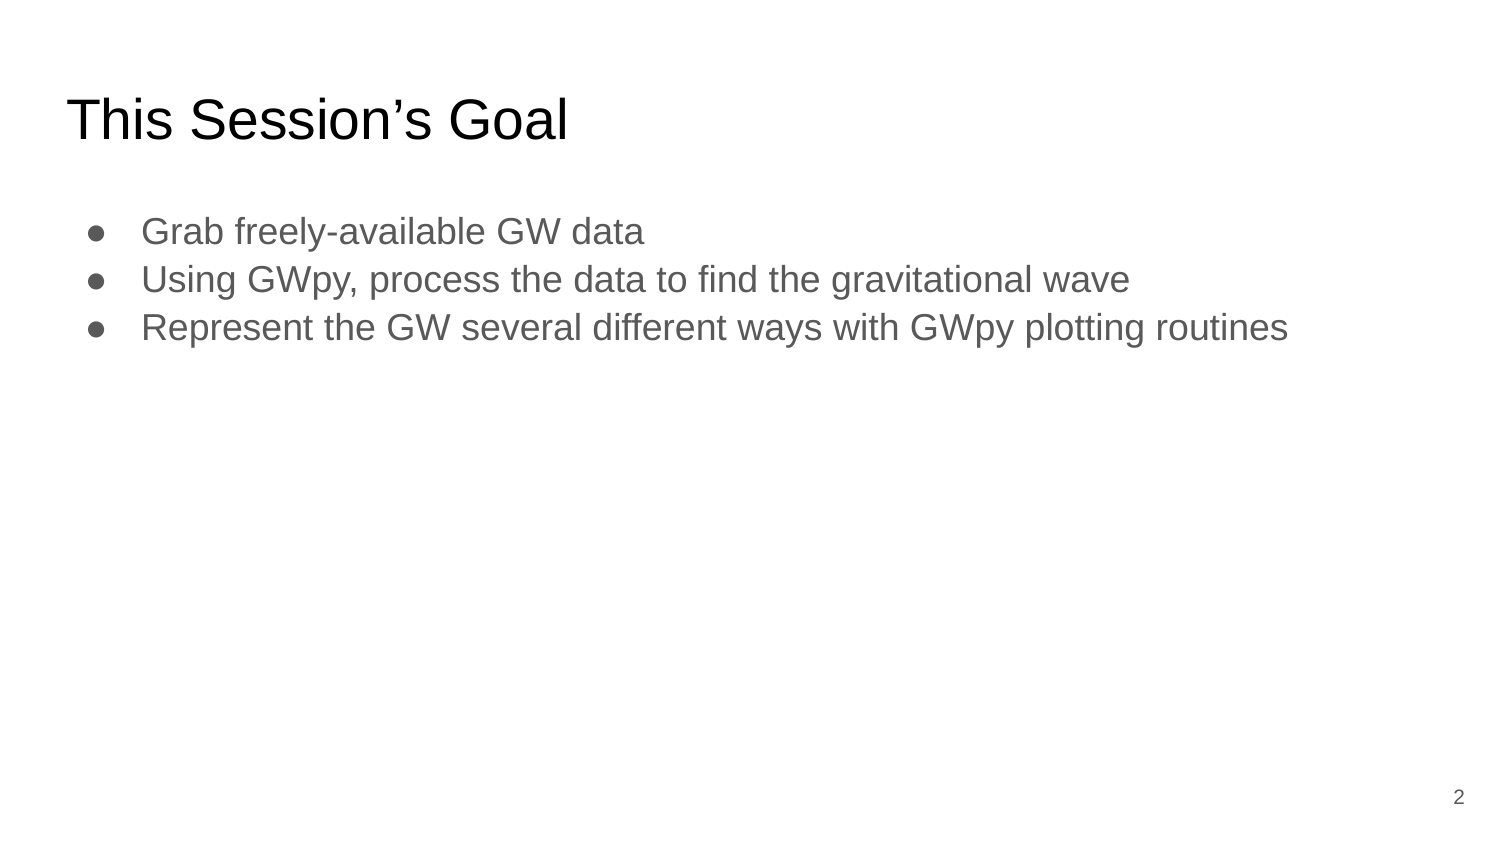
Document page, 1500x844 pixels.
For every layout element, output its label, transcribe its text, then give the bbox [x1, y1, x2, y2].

list Grab freely-available GW data Using GWpy, process the data to find the gravitational wave Represent the GW several different ways with GWpy plotting routines [51, 189, 1449, 750]
title This Session’s Goal [51, 72, 1449, 167]
slide_number ‹#› [1389, 764, 1480, 830]
